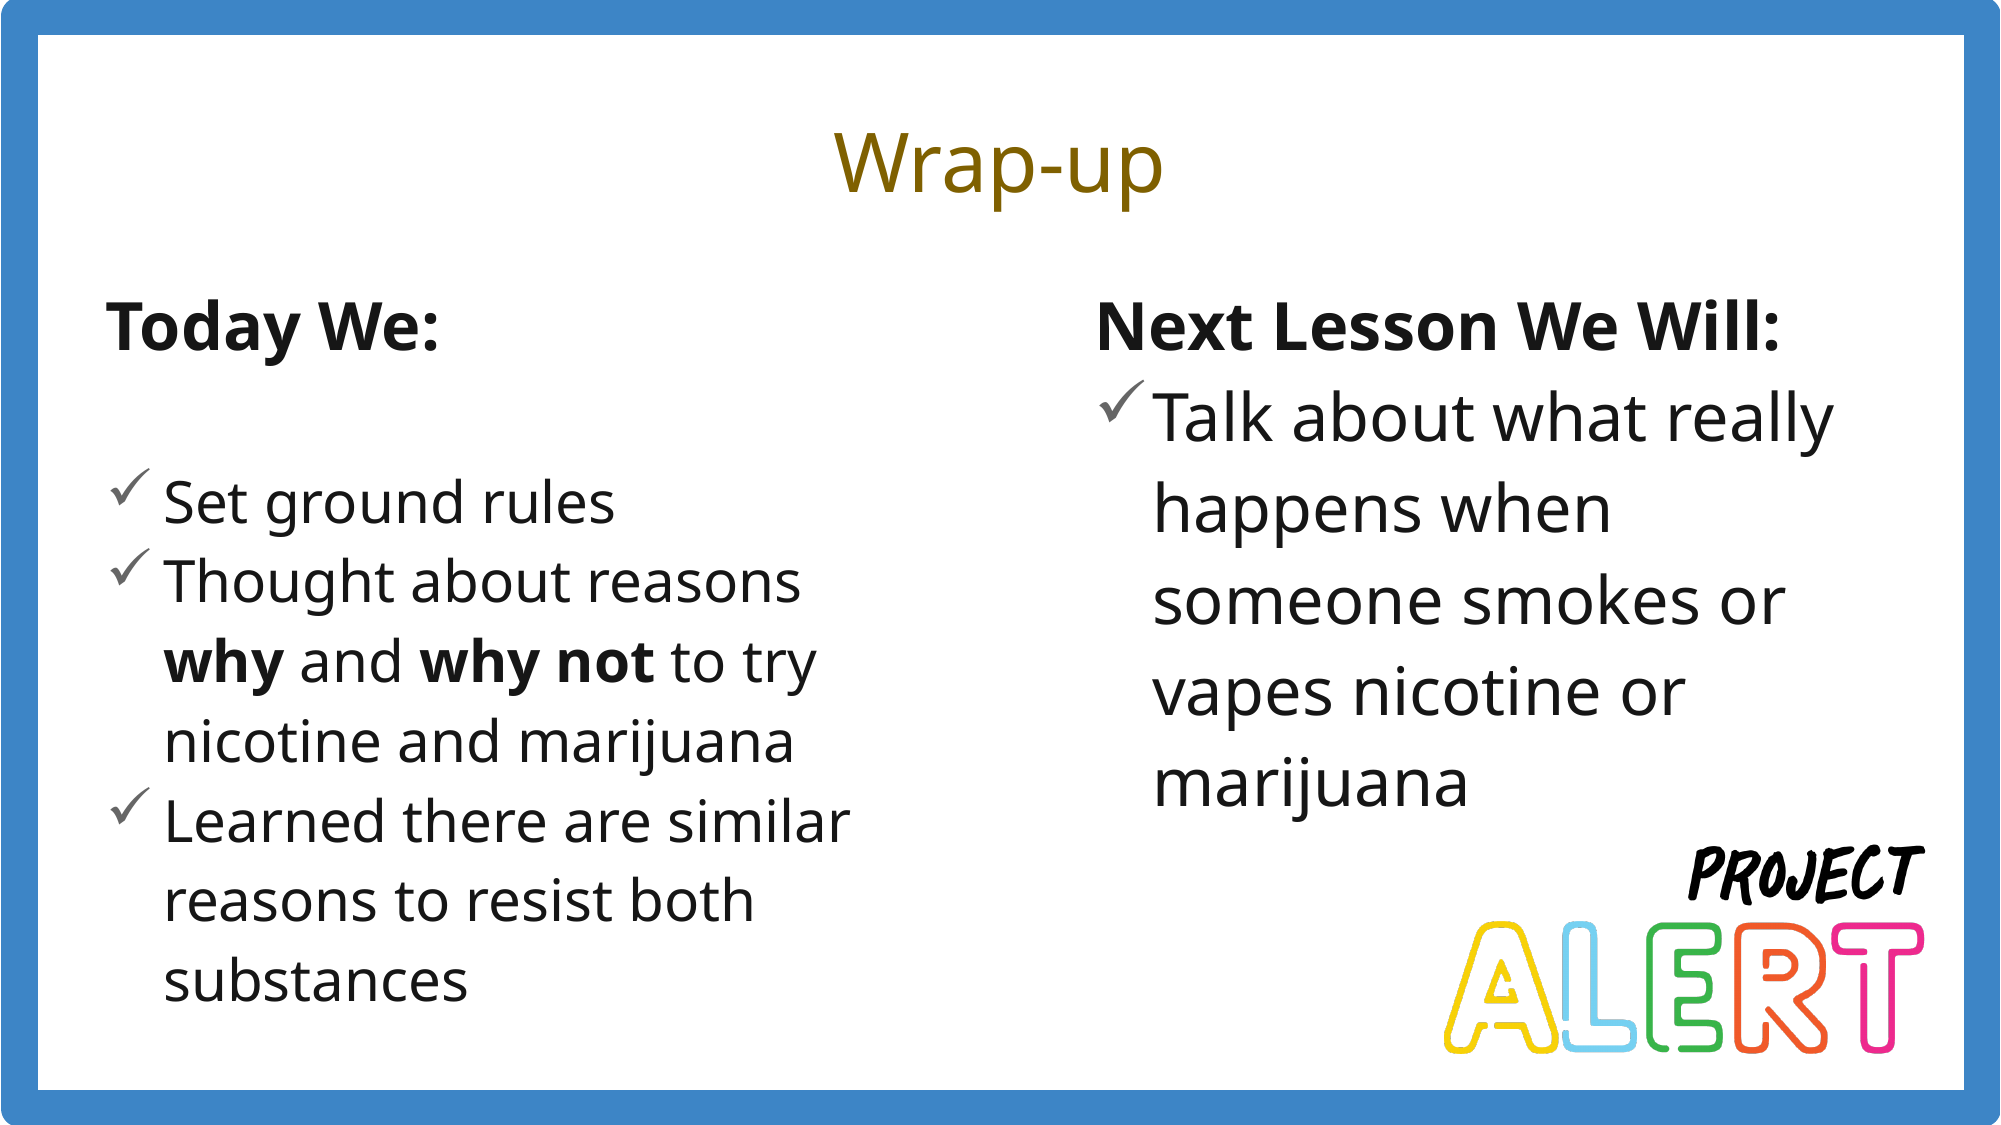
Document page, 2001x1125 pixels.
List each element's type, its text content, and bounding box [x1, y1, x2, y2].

list Next Lesson We Will: Talk about what really happens when someone smokes or vapes nicotine or marijuana [1056, 252, 1932, 1000]
list Today We: Set ground rules Thought about reasons why and why not to try nicotine and marijuana Learned there are similar reasons to resist both substances [68, 252, 943, 1000]
text_box [19, 16, 1983, 1109]
title Wrap-up [68, 97, 1932, 223]
picture [1435, 825, 1934, 1074]
